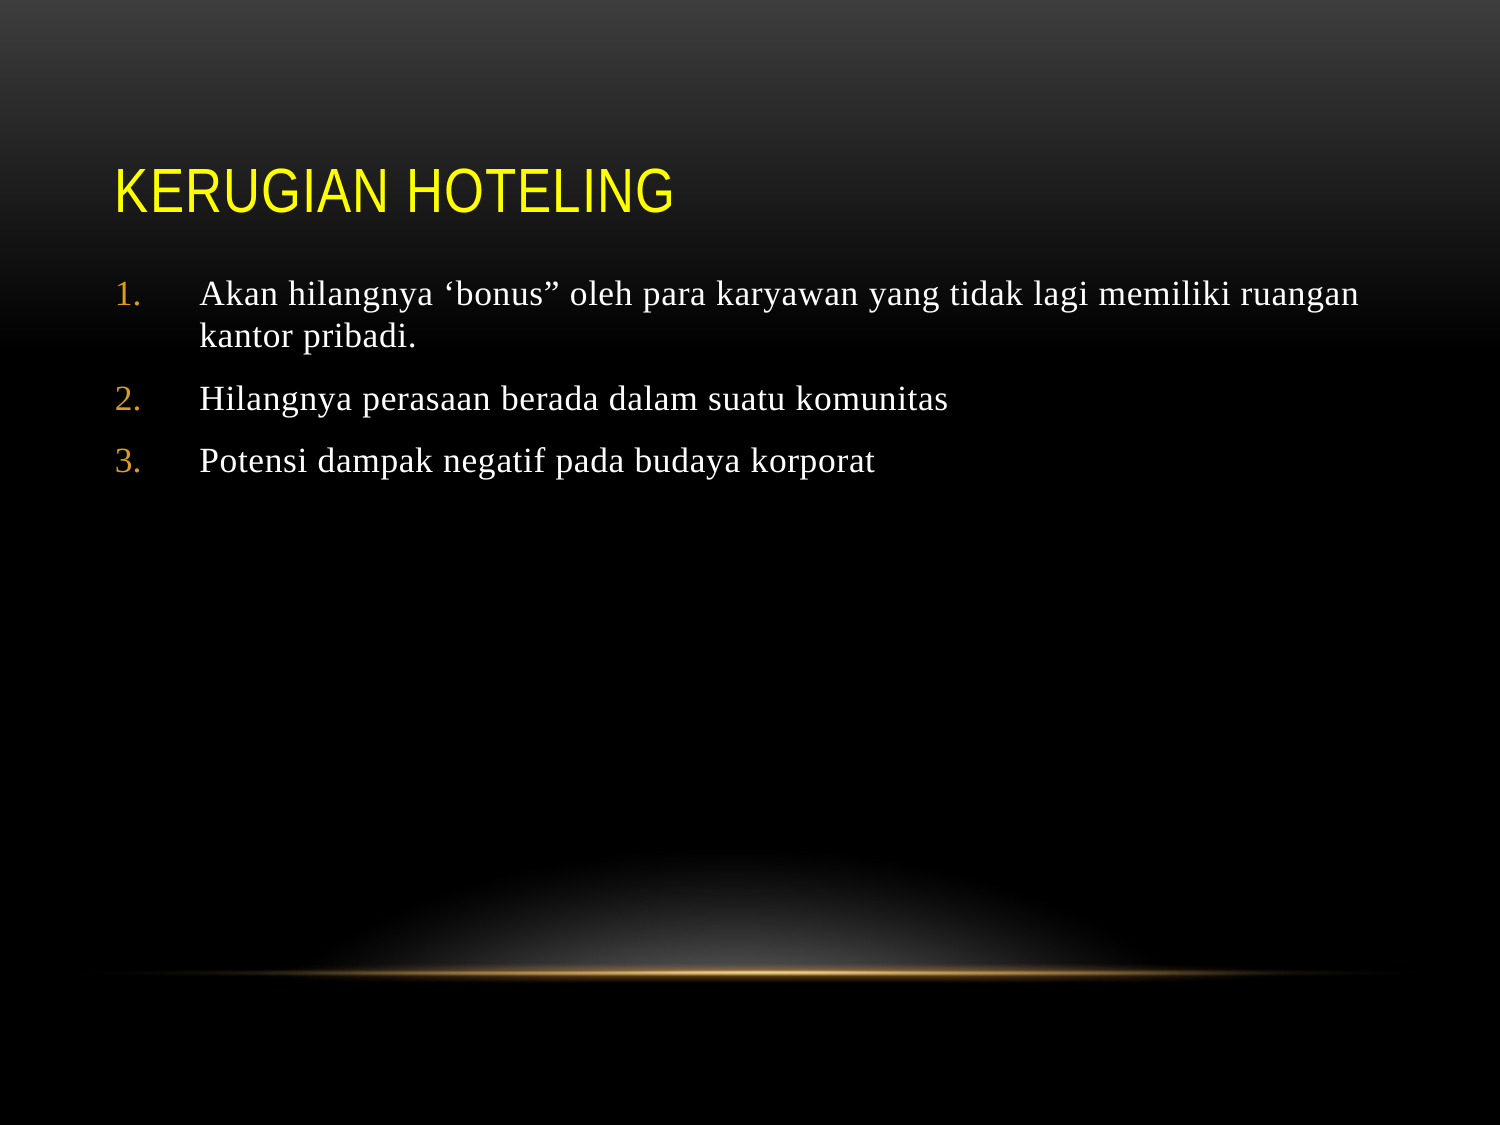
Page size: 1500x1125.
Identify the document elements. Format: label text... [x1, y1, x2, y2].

title Kerugian hoteling [99, 45, 1400, 233]
list Akan hilangnya ‘bonus” oleh para karyawan yang tidak lagi memiliki ruangan kantor pribadi. Hilangnya perasaan berada dalam suatu komunitas Potensi dampak negatif pada budaya korporat [99, 262, 1400, 938]
picture [0, 0, 1500, 1125]
